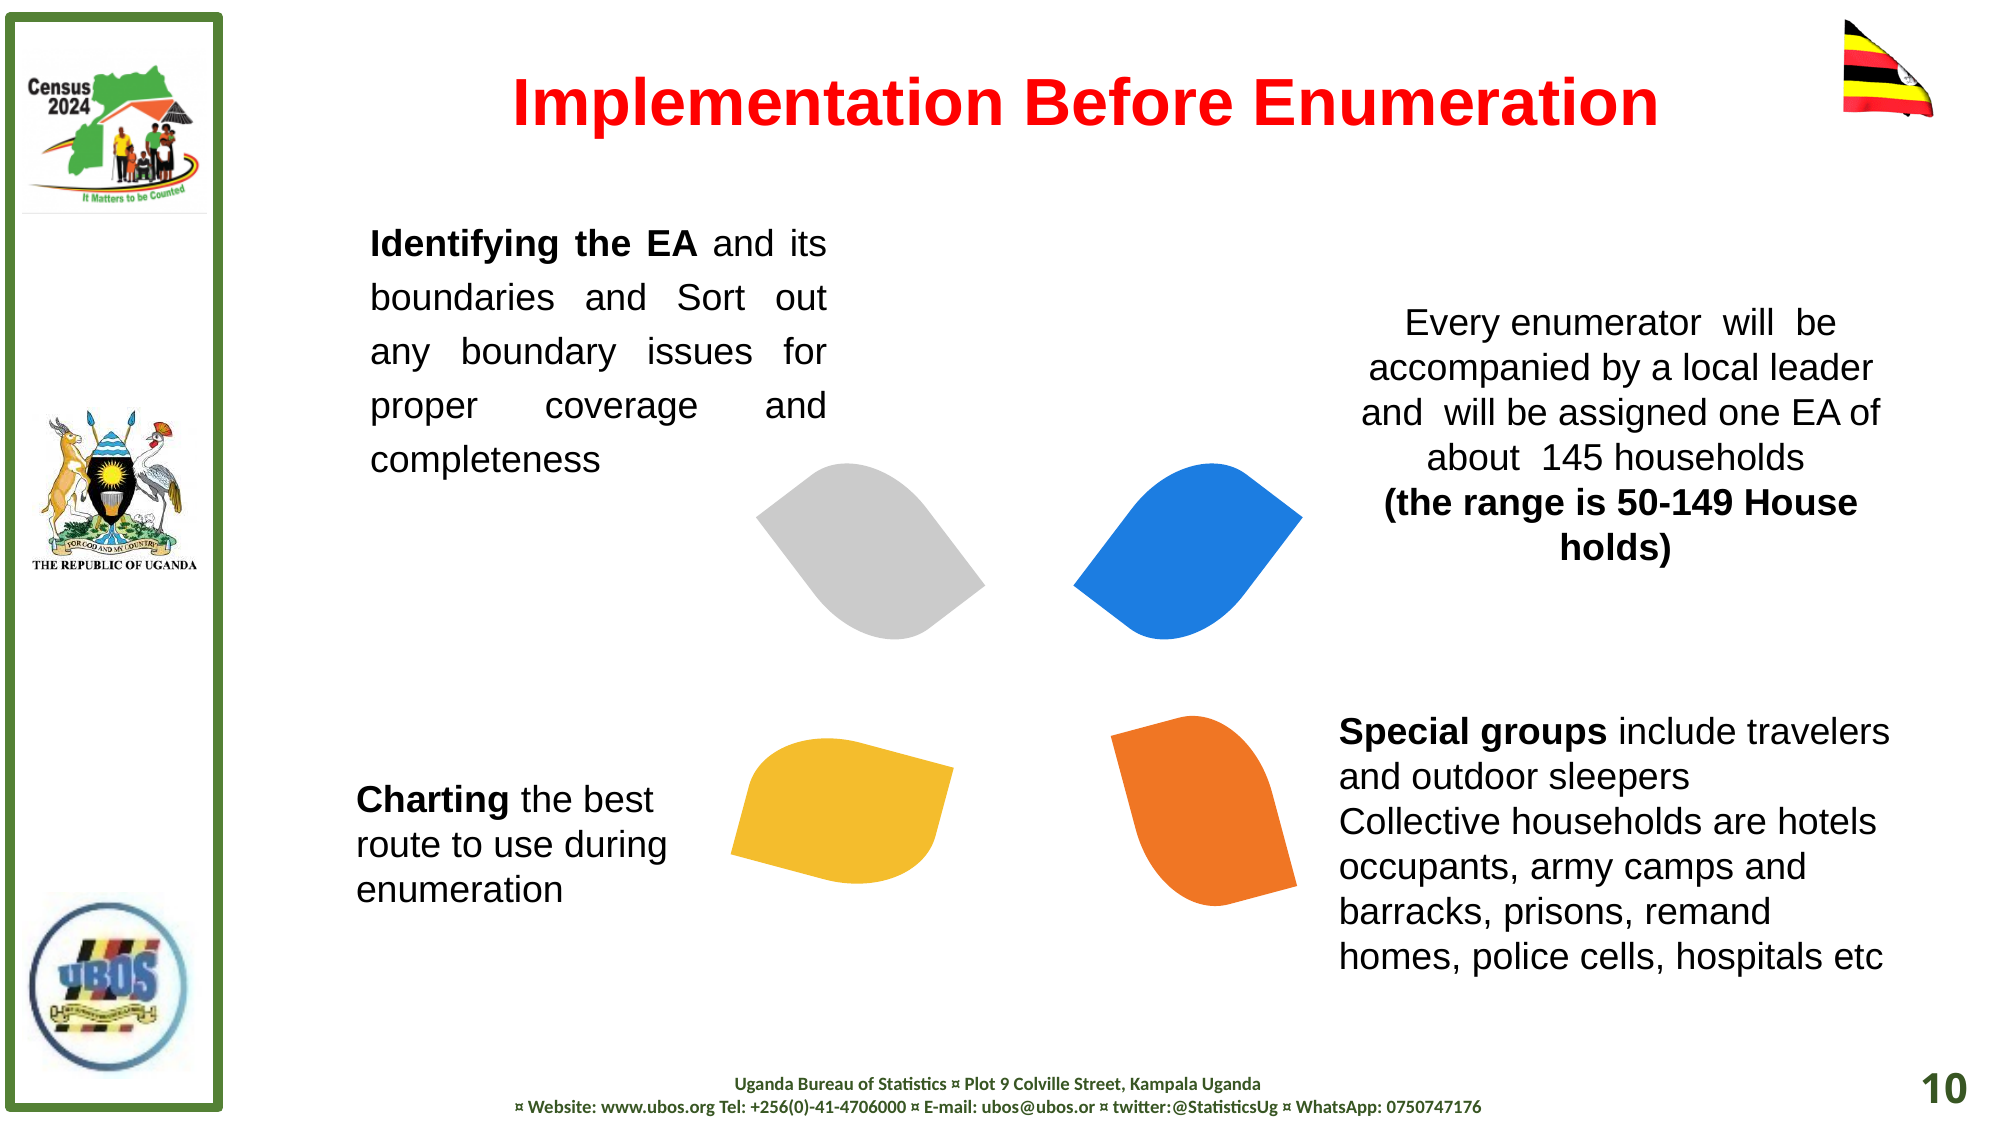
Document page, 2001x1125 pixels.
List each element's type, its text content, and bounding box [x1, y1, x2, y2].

text_box Every enumerator will be accompanied by a local leader and will be assigned one EA of about 145 households (the range is 50-149 House holds) [1321, 290, 1921, 576]
picture [1812, 0, 1999, 140]
text_box Charting the best route to use during enumeration [275, 767, 703, 918]
picture [22, 48, 207, 214]
text_box Identifying the EA and its boundaries and Sort out any boundary issues for proper coverage and completeness [355, 202, 843, 542]
text_box Special groups include travelers and outdoor sleepers Collective households are hotels occupants, army camps and barracks, prisons, remand homes, police cells, hospitals etc [1323, 699, 1919, 985]
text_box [755, 415, 1291, 930]
text_box Implementation Before Enumeration [427, 62, 1899, 136]
picture [22, 892, 202, 1079]
picture [32, 407, 197, 572]
